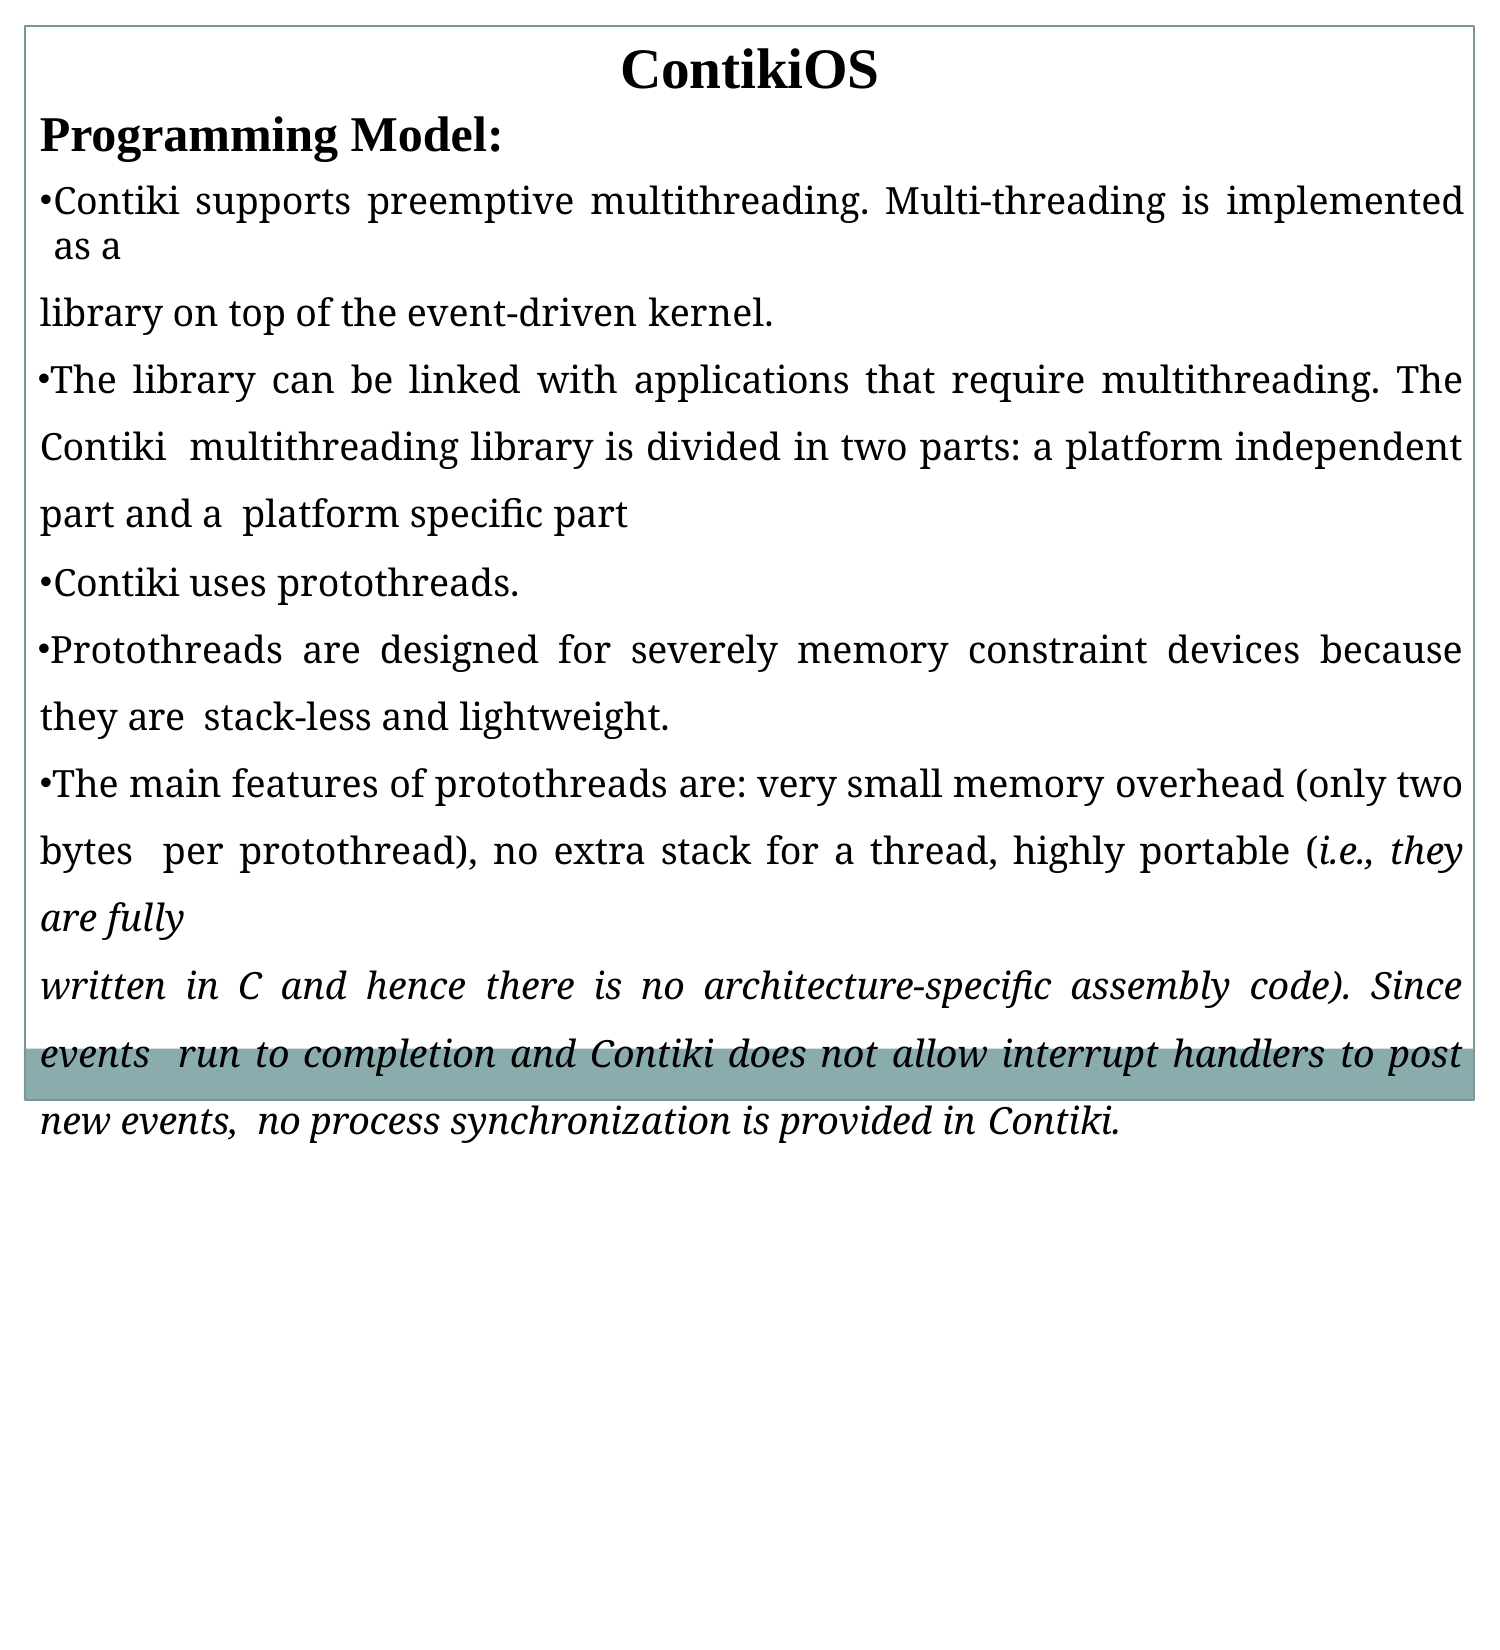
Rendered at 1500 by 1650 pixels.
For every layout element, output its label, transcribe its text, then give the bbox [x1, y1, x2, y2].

text_box Programming Model: Contiki supports preemptive multithreading. Multi-threading is implemented as a library on top of the event-driven kernel. The library can be linked with applications that require multithreading. The Contiki multithreading library is divided in two parts: a platform independent part and a platform specific part Contiki uses protothreads. Protothreads are designed for severely memory constraint devices because they are stack-less and lightweight. The main features of protothreads are: very small memory overhead (only two bytes per protothread), no extra stack for a thread, highly portable (i.e., they are fully written in C and hence there is no architecture-specific assembly code). Since events run to completion and Contiki does not allow interrupt handlers to post new events, no process synchronization is provided in Contiki. [37, 1109, 1465, 1142]
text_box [23, 24, 1475, 1101]
